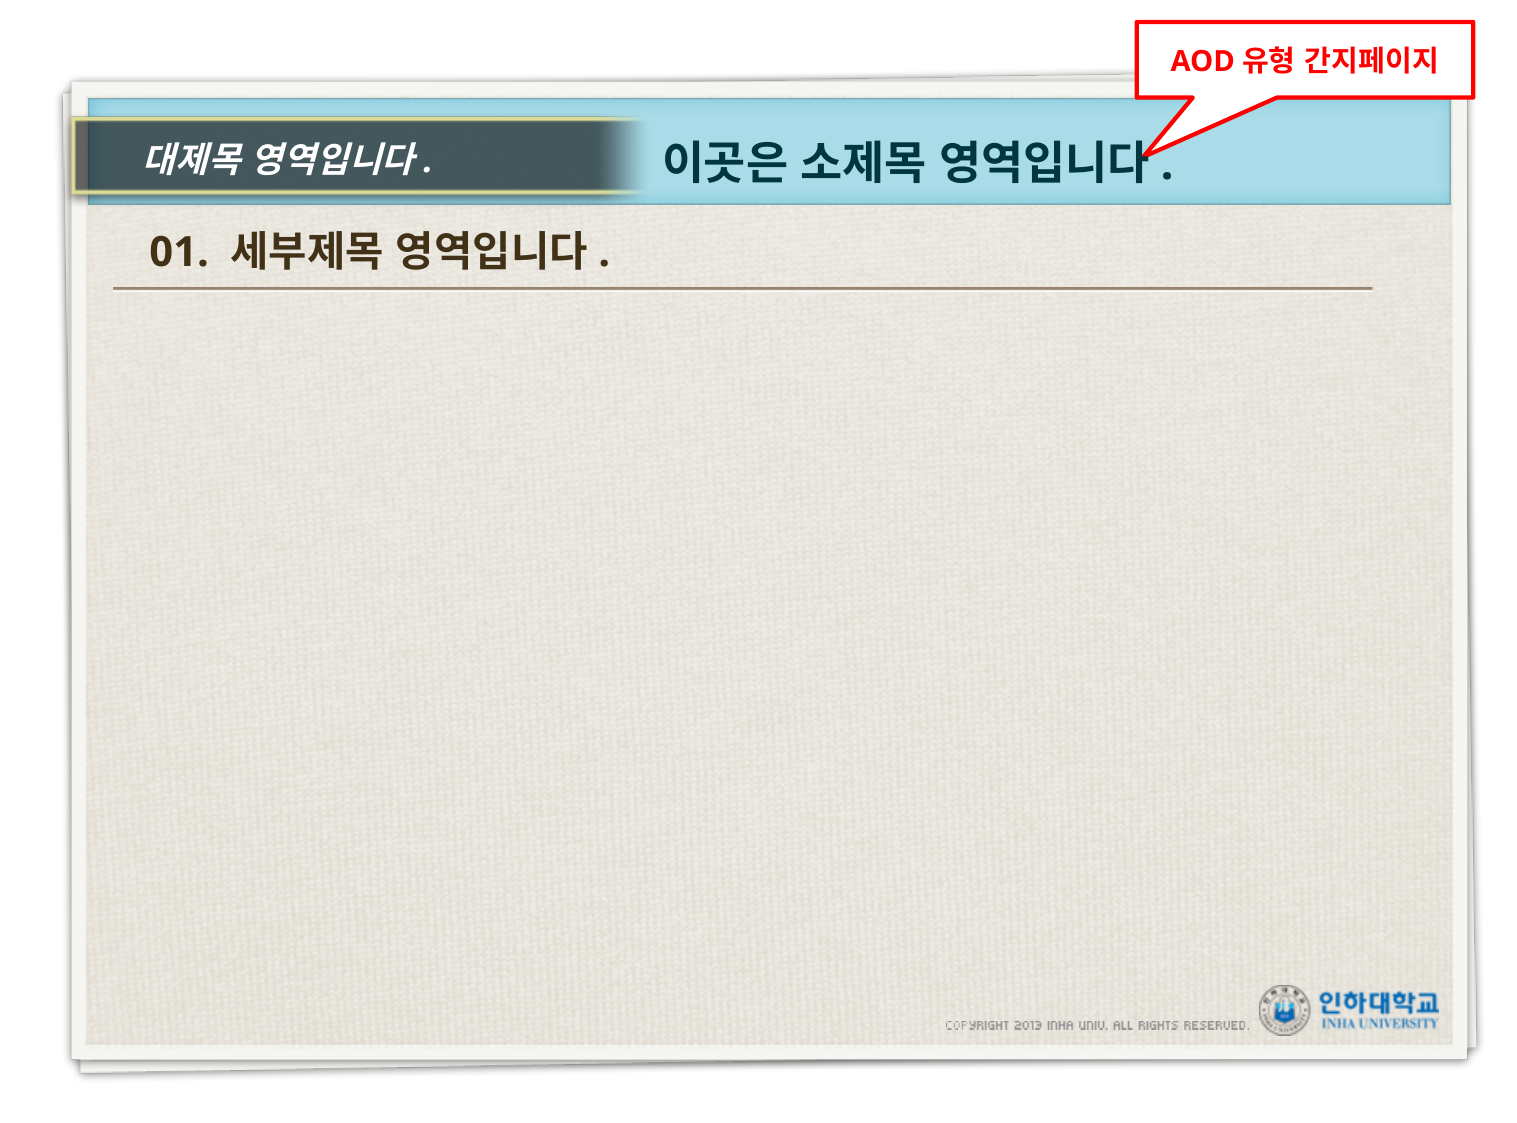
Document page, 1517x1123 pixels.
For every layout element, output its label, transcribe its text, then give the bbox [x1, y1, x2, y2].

text_box AOD유형 간지페이지 [1134, 19, 1476, 60]
picture [113, 284, 1374, 295]
picture [61, 98, 1452, 209]
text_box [54, 61, 1488, 1084]
